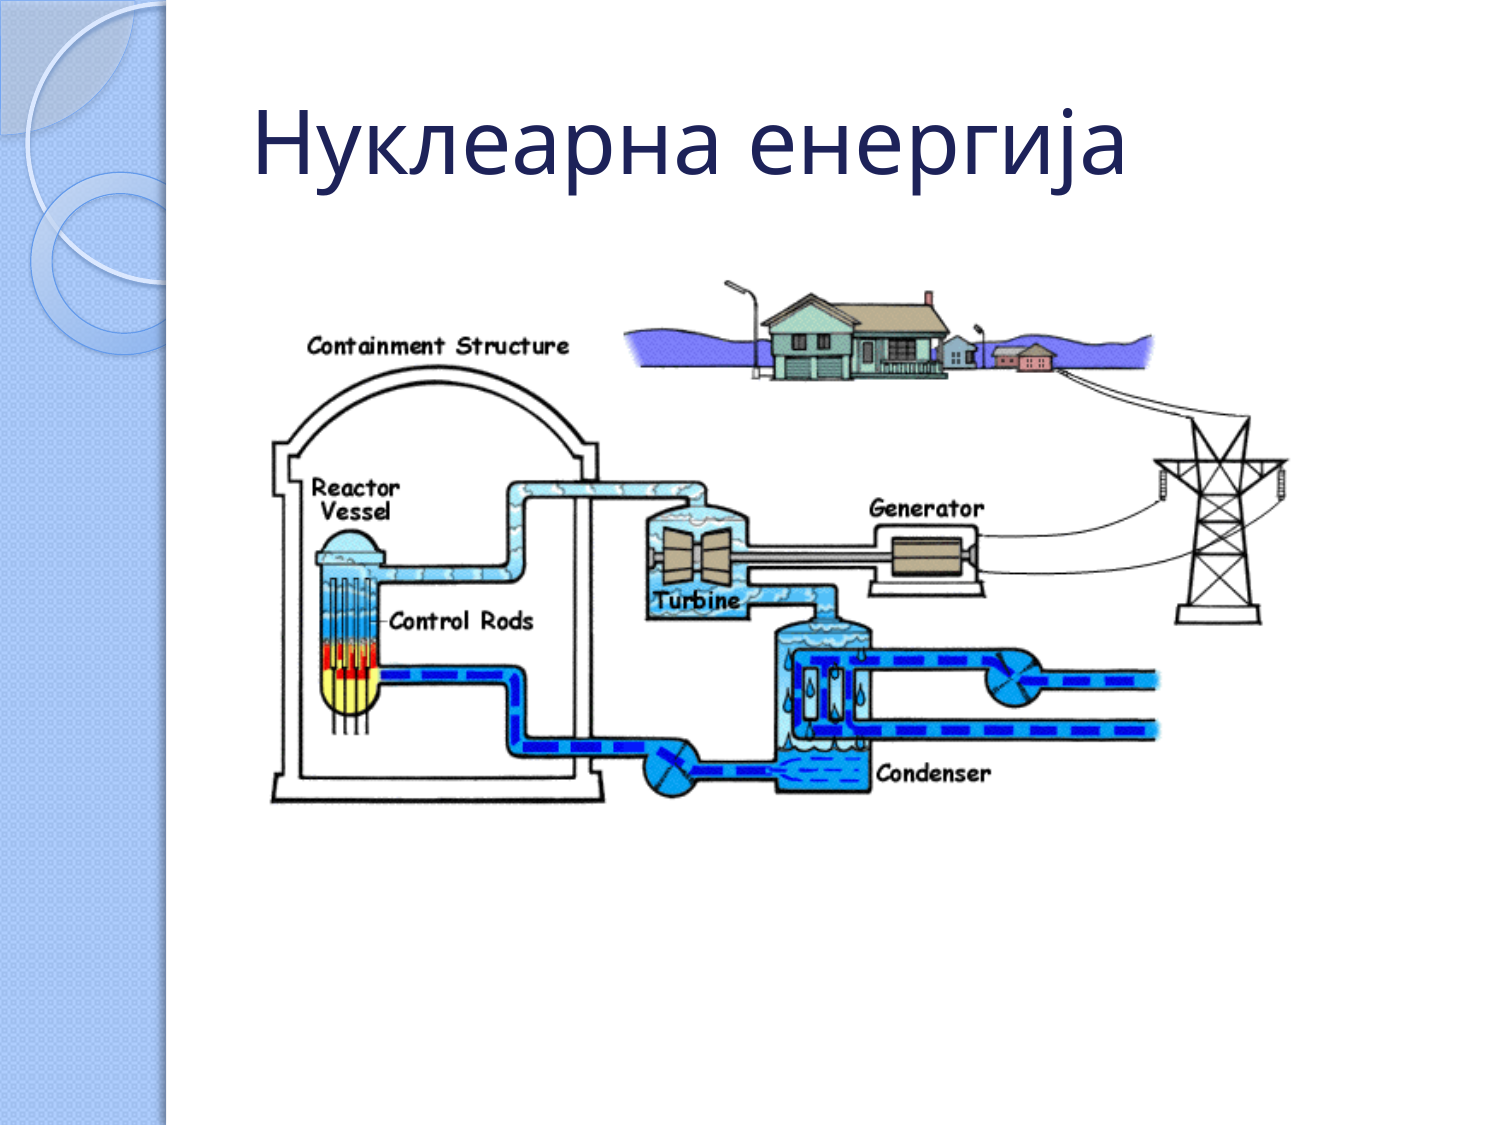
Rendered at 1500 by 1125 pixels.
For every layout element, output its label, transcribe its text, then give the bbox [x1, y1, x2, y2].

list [260, 255, 1328, 814]
title Нуклеарна енергија [235, 45, 1466, 233]
